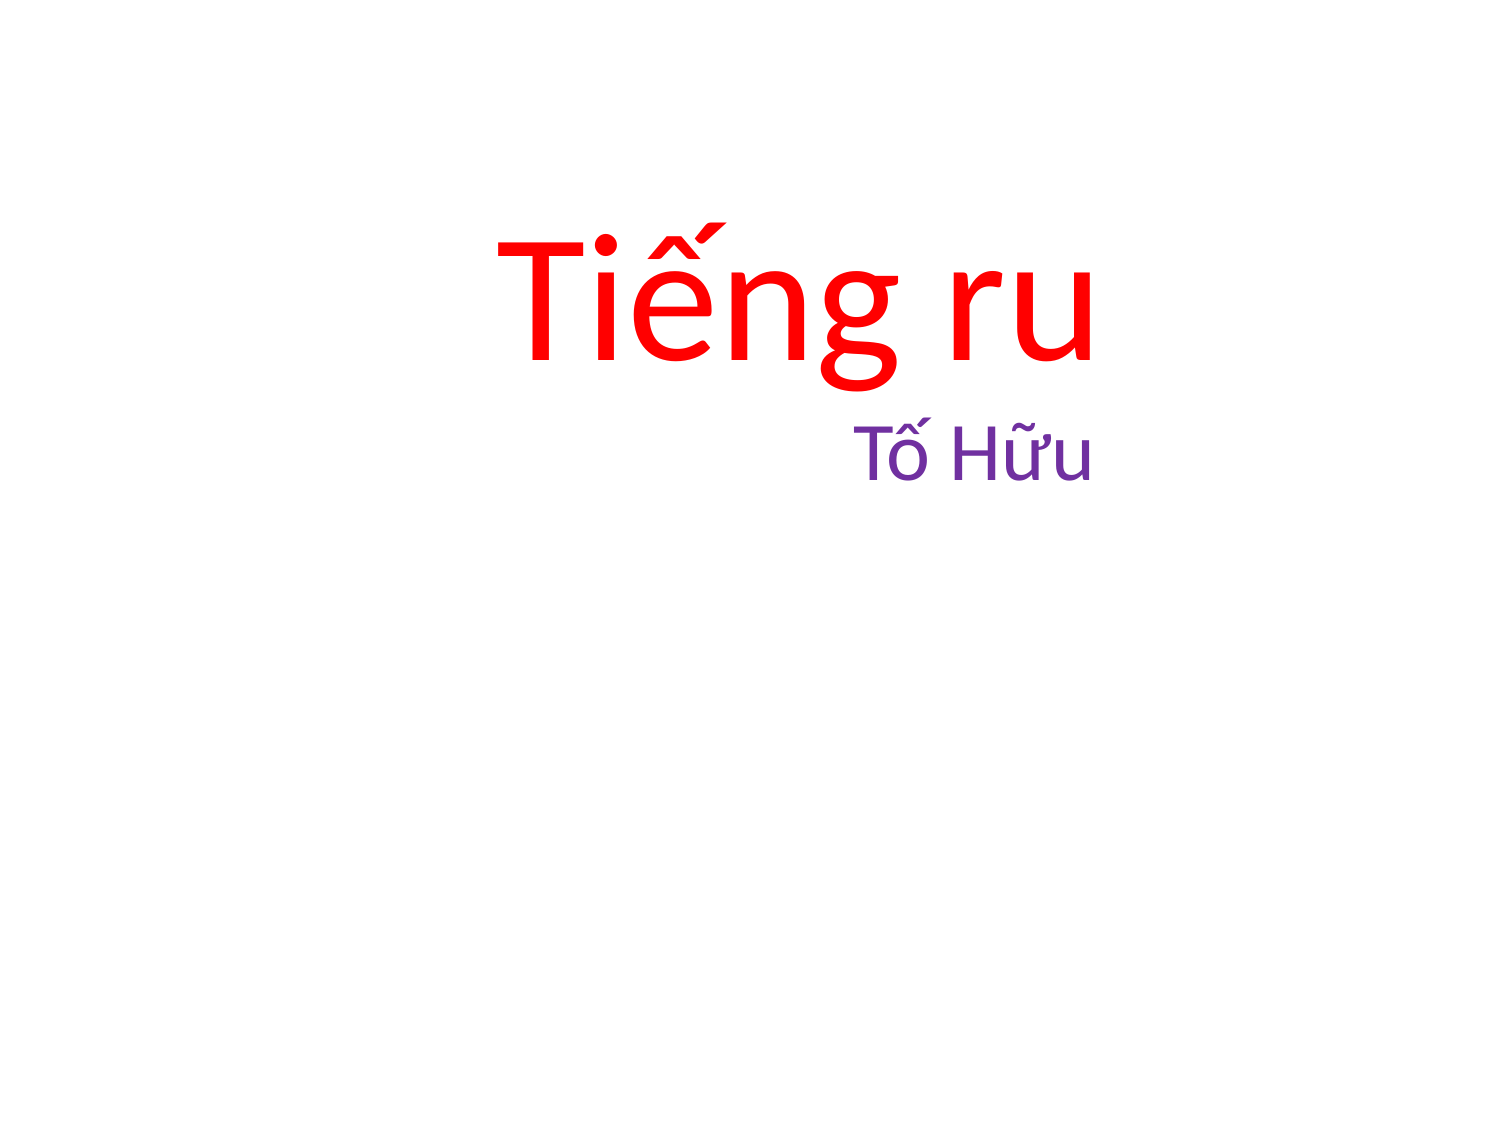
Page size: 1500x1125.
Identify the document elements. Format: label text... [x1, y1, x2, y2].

text_box Tiếng ru Tố Hữu [87, 125, 1488, 505]
